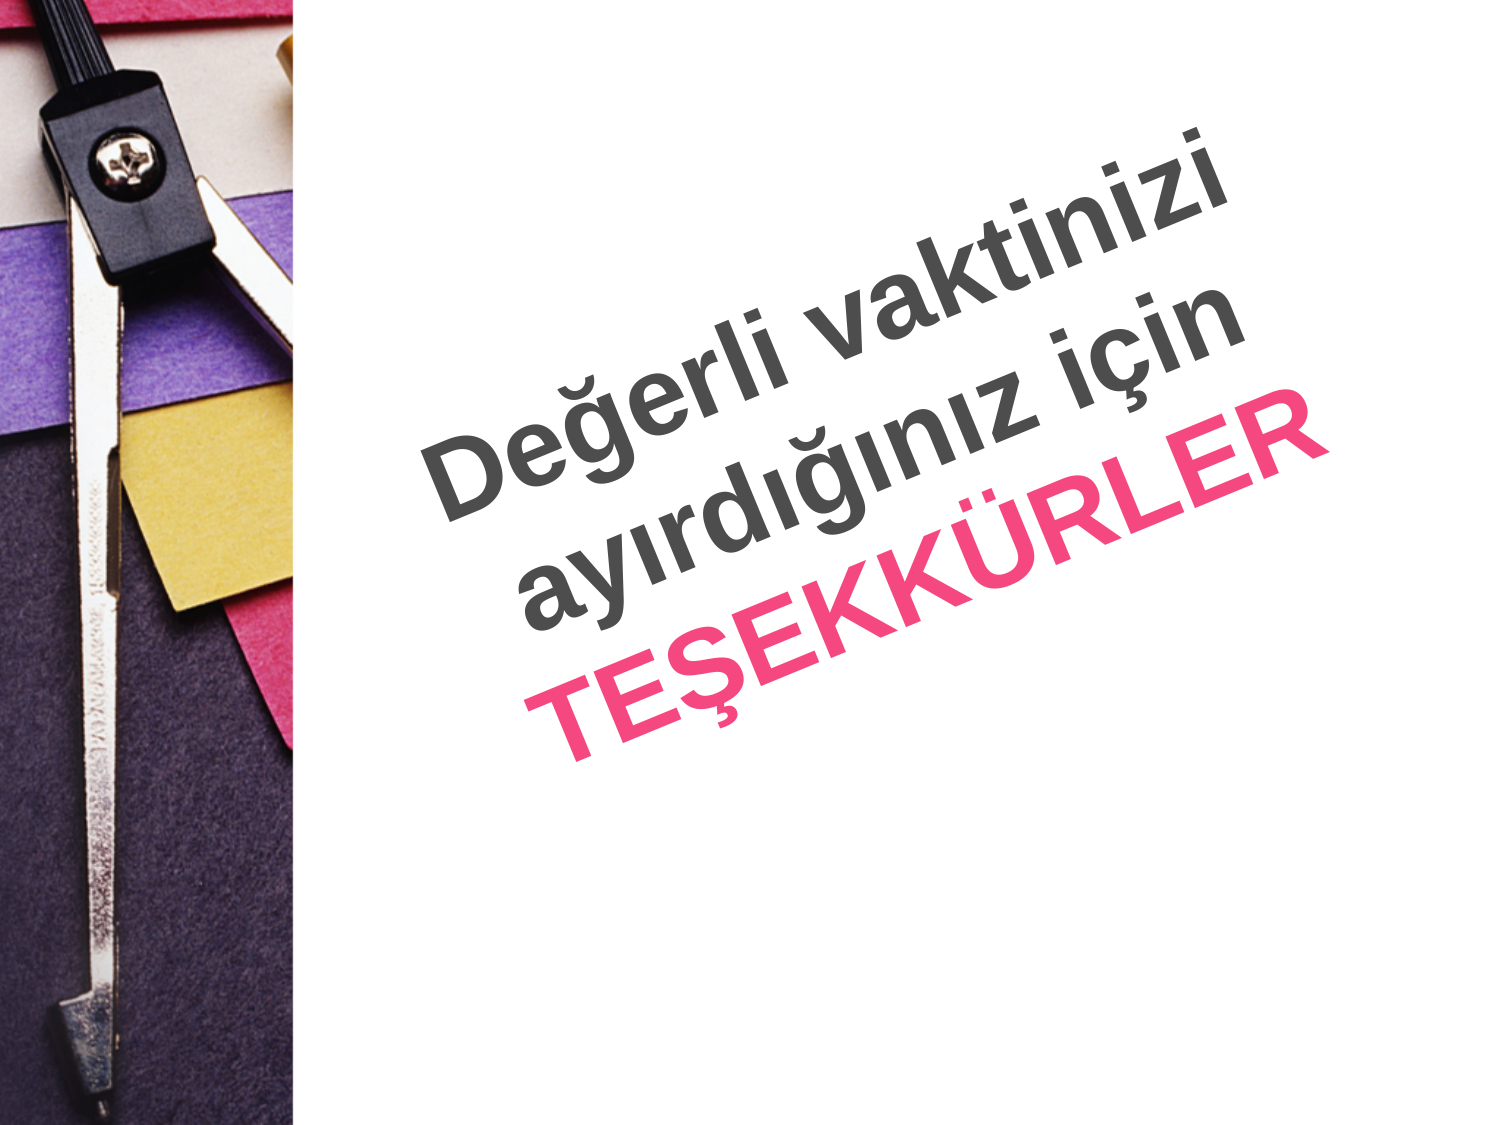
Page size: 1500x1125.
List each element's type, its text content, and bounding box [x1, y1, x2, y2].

text_box Değerli vaktinizi ayırdığınız için TEŞEKKÜRLER [346, 66, 1402, 825]
picture [0, 0, 1500, 1125]
text_box [25, 0, 656, 607]
